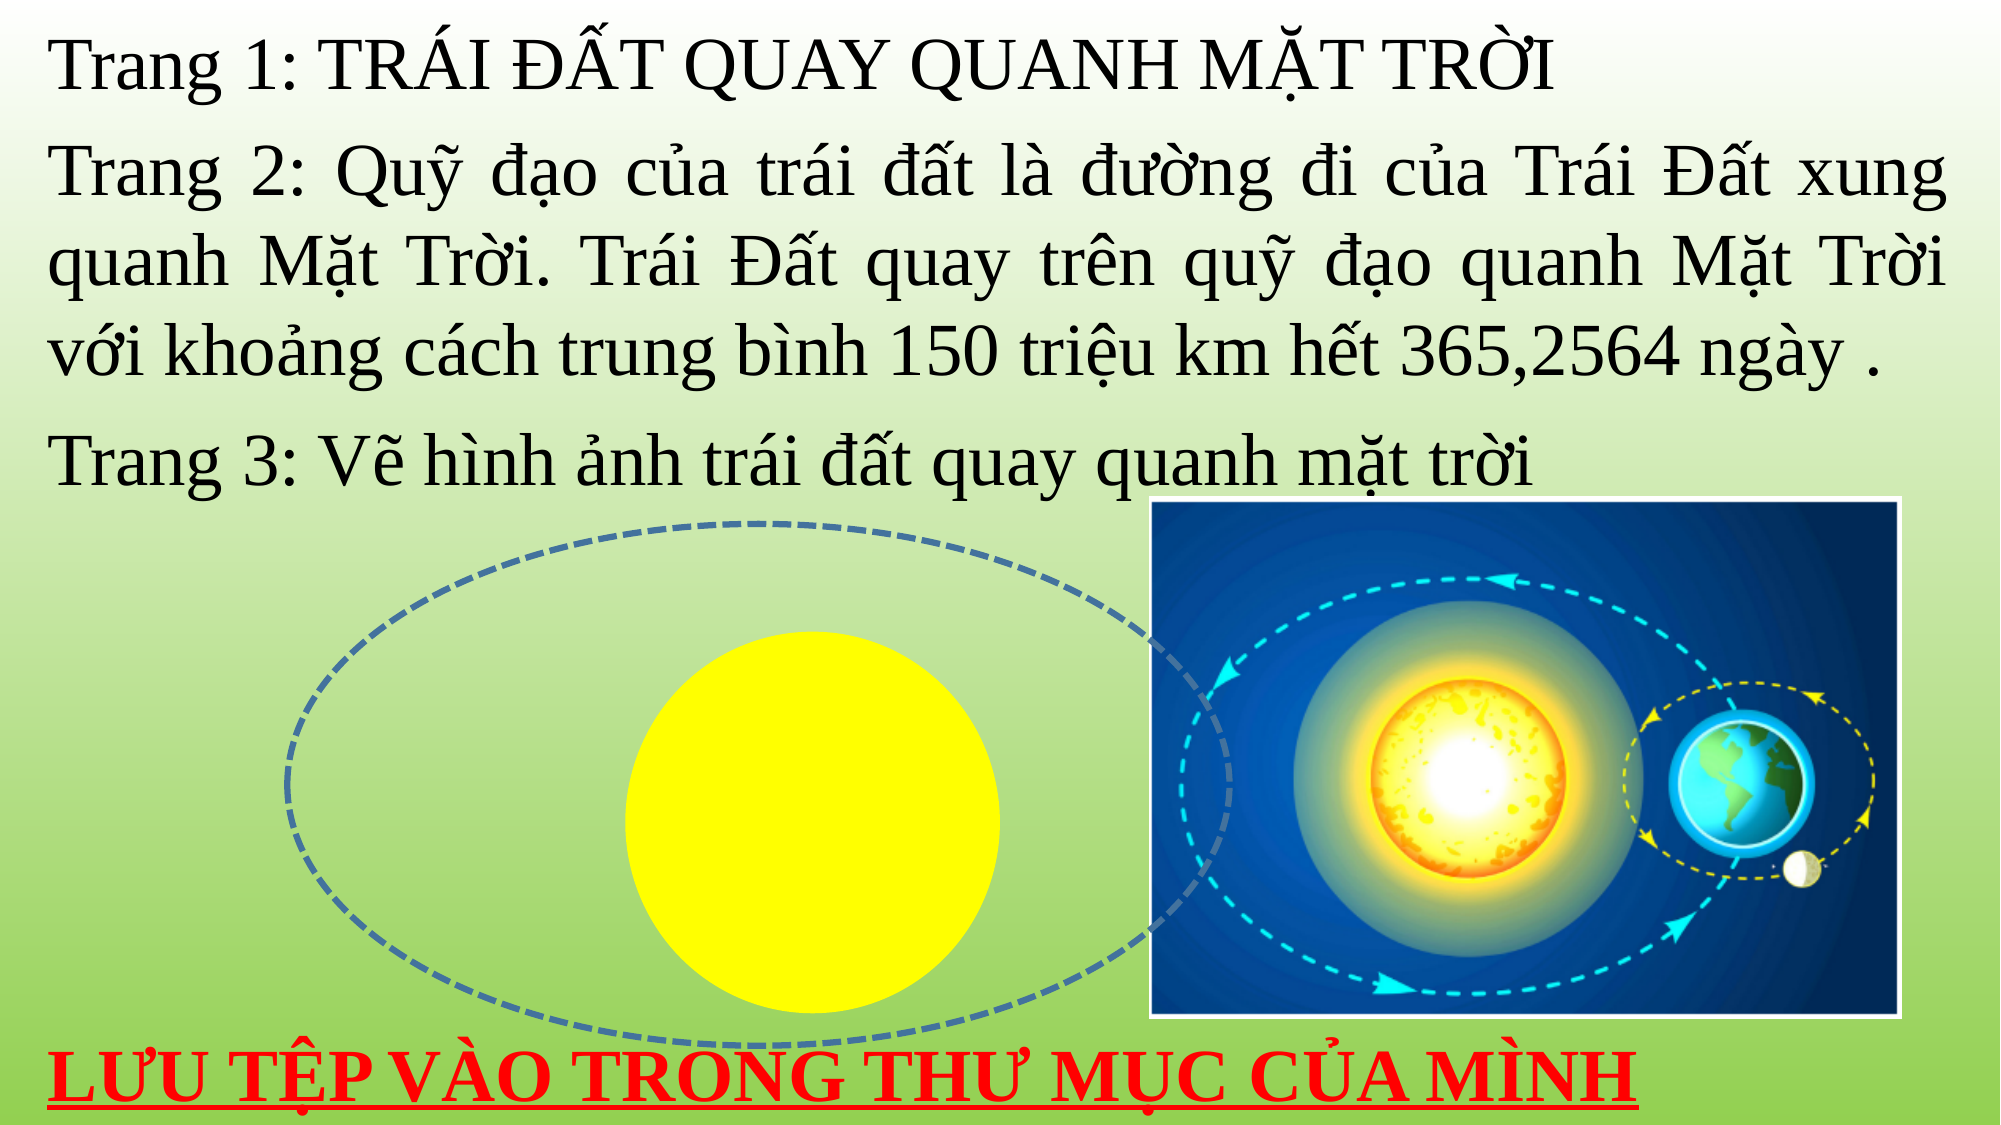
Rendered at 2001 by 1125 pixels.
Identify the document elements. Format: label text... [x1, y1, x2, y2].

text_box LƯU TỆP VÀO TRONG THƯ MỤC CỦA MÌNH [32, 1018, 1964, 1124]
picture [1149, 496, 1902, 1019]
text_box Trang 3: Vẽ hình ảnh trái đất quay quanh mặt trời [32, 402, 1964, 508]
text_box [286, 522, 1149, 1047]
text_box Trang 1: TRÁI ĐẤT QUAY QUANH MẶT TRỜI [32, 6, 1713, 112]
text_box Trang 2: Quỹ đạo của trái đất là đường đi của Trái Đất xung quanh Mặt Trời. Trái Đất quay trên quỹ đạo quanh Mặt Trời với khoảng cách trung bình 150 triệu km hết 365,2564 ngày . [32, 112, 1964, 398]
